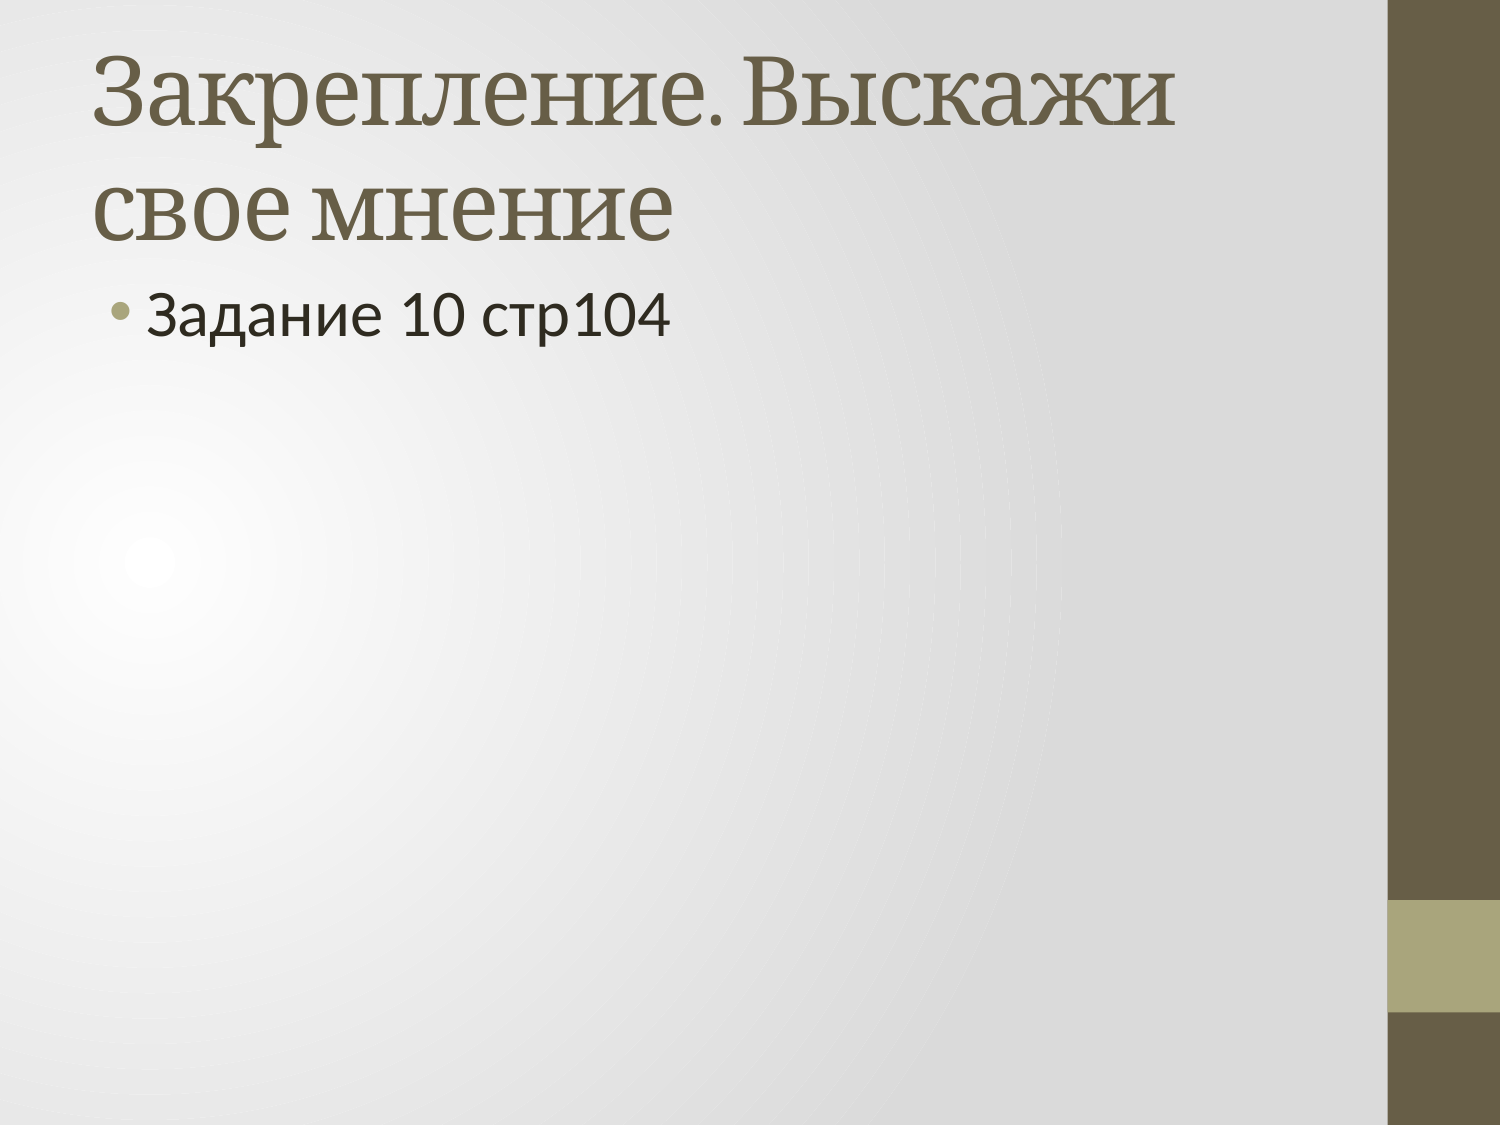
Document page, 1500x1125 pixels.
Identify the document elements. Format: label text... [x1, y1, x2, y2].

list Задание 10 стр104 [75, 262, 1325, 1050]
title Закрепление. Выскажи свое мнение [75, 45, 1325, 244]
